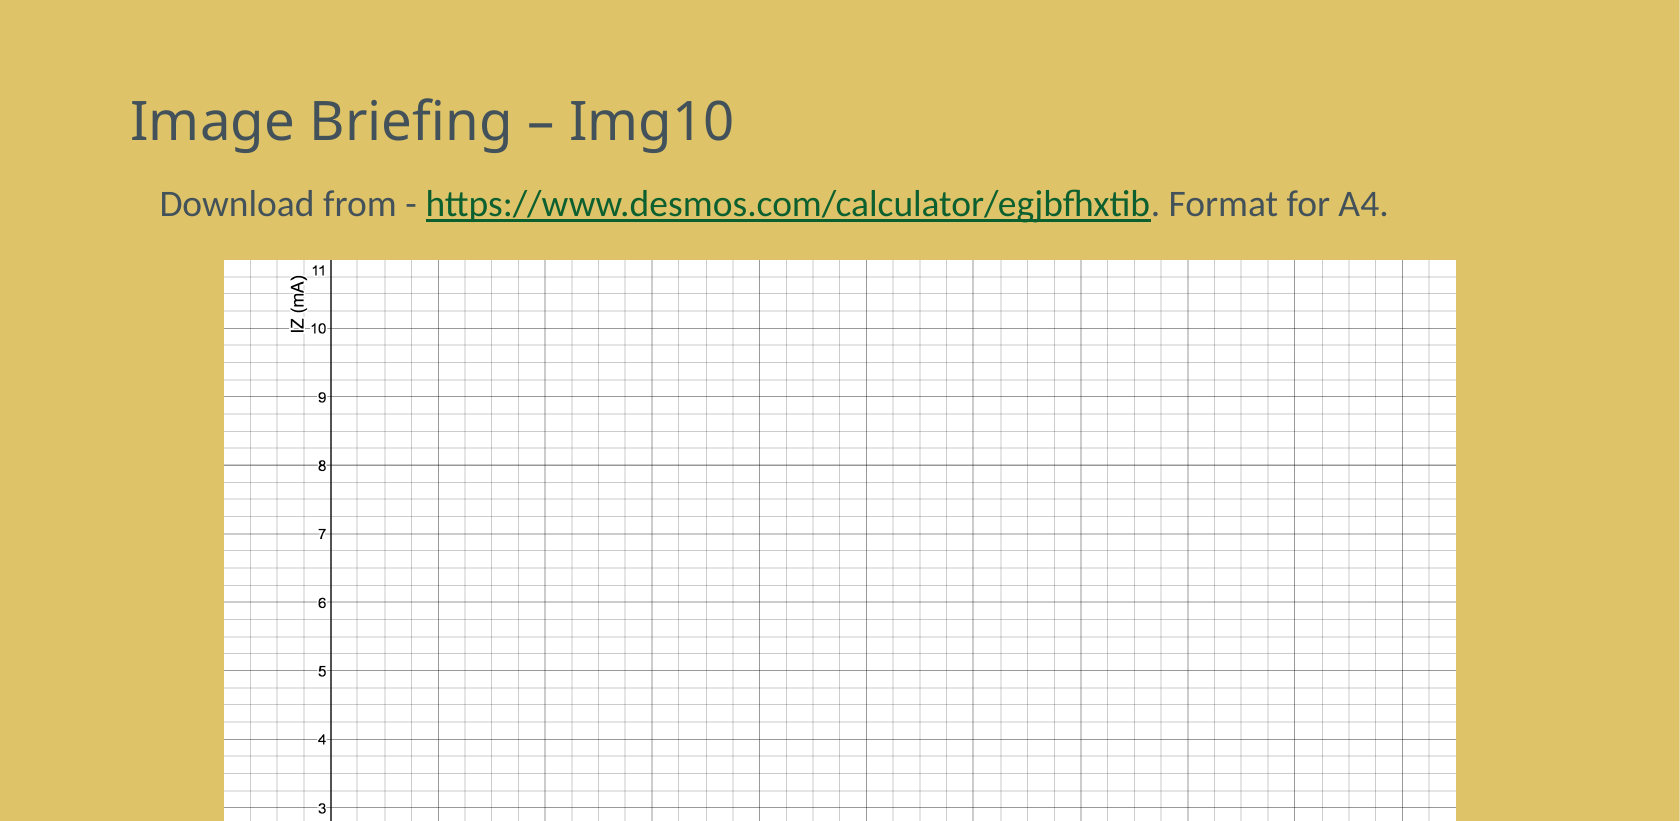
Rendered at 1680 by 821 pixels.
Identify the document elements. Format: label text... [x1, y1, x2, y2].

text_box Download from - https://www.desmos.com/calculator/egjbfhxtib. Format for A4. [144, 172, 1405, 232]
picture [224, 260, 1456, 821]
title Image Briefing – Img10 [115, 43, 1565, 203]
